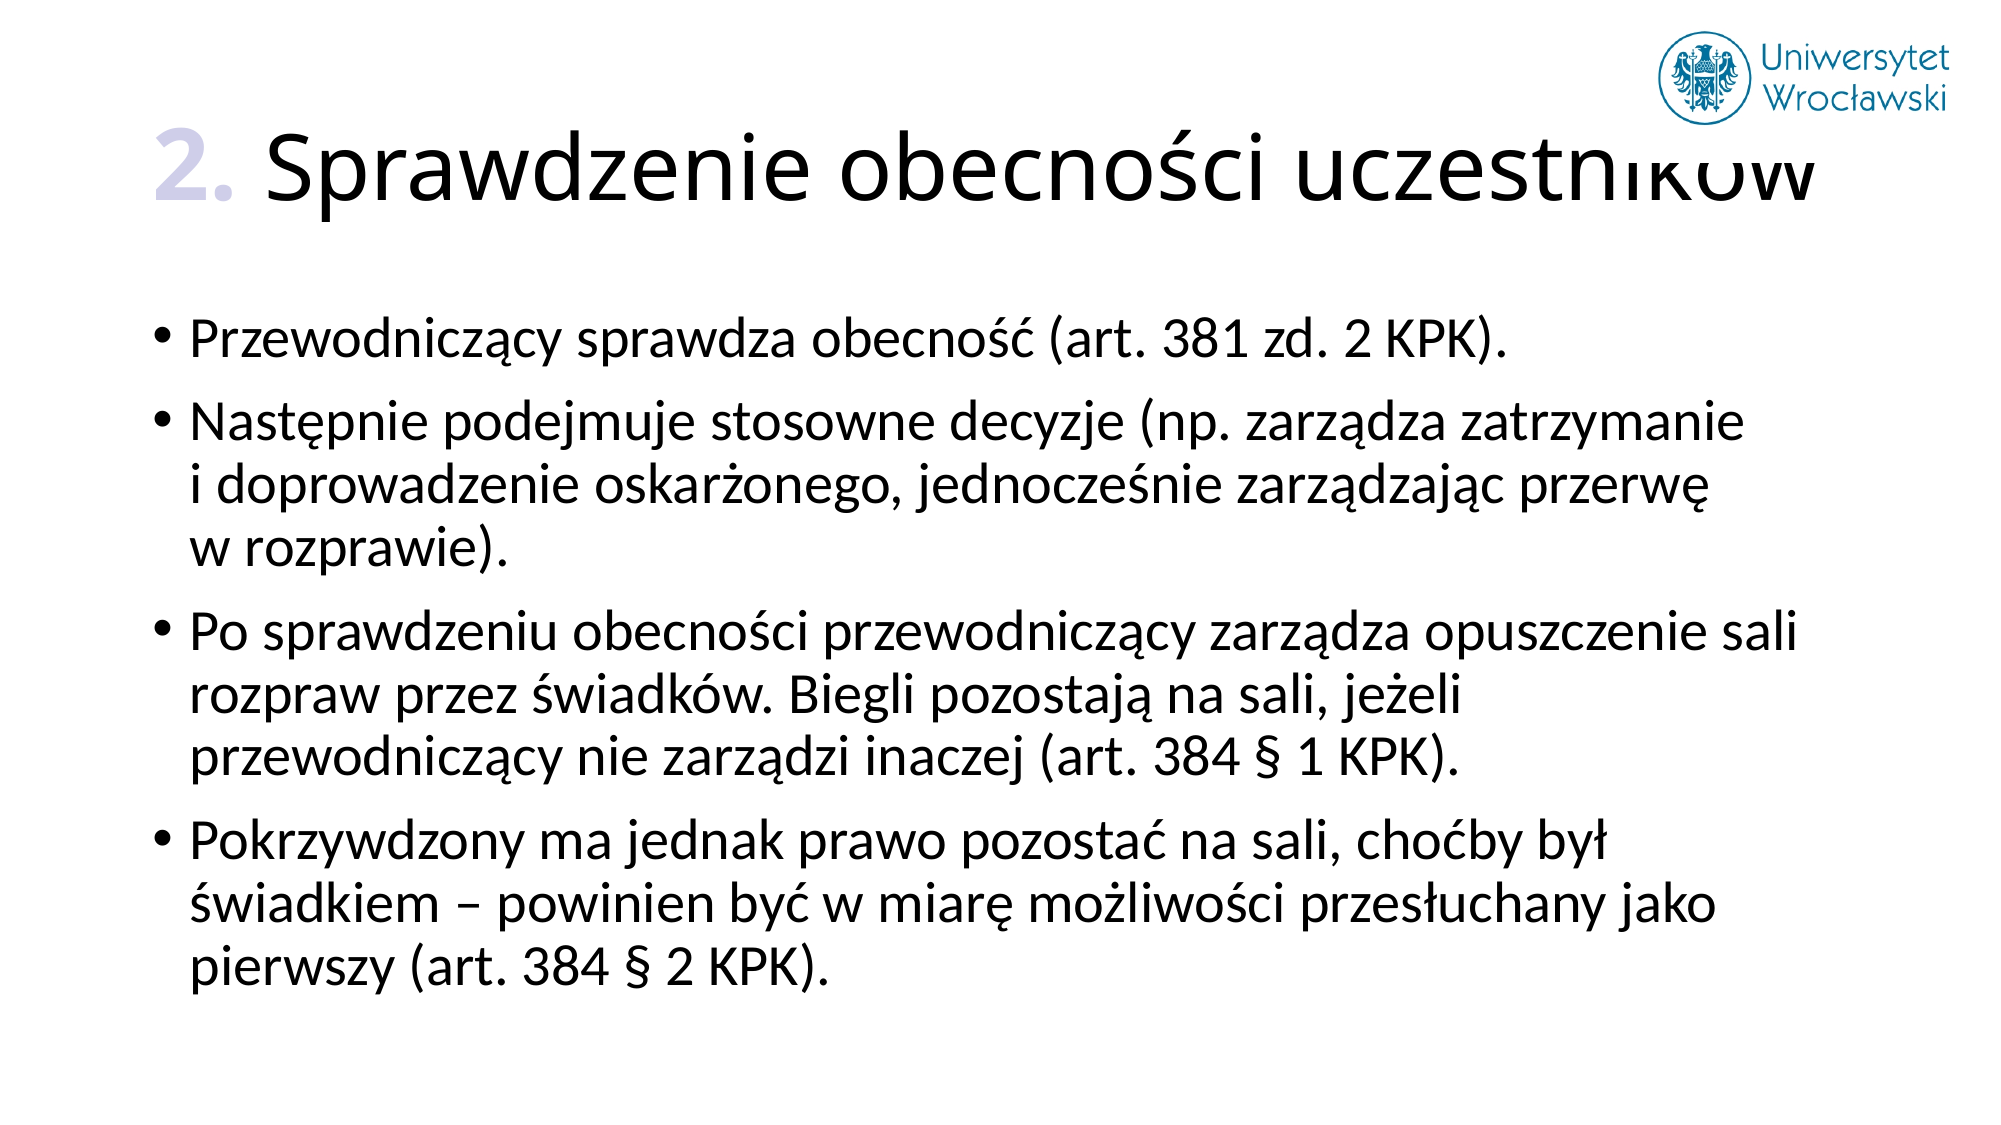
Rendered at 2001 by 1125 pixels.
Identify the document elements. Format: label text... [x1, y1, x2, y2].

list Przewodniczący sprawdza obecność (art. 381 zd. 2 KPK). Następnie podejmuje stosowne decyzje (np. zarządza zatrzymanie i doprowadzenie oskarżonego, jednocześnie zarządzając przerwę w rozprawie). Po sprawdzeniu obecności przewodniczący zarządza opuszczenie sali rozpraw przez świadków. Biegli pozostają na sali, jeżeli przewodniczący nie zarządzi inaczej (art. 384 § 1 KPK). Pokrzywdzony ma jednak prawo pozostać na sali, choćby był świadkiem – powinien być w miarę możliwości przesłuchany jako pierwszy (art. 384 § 2 KPK). [137, 299, 1863, 1014]
picture [1624, 0, 2000, 163]
title 2. Sprawdzenie obecności uczestników [137, 59, 1863, 278]
